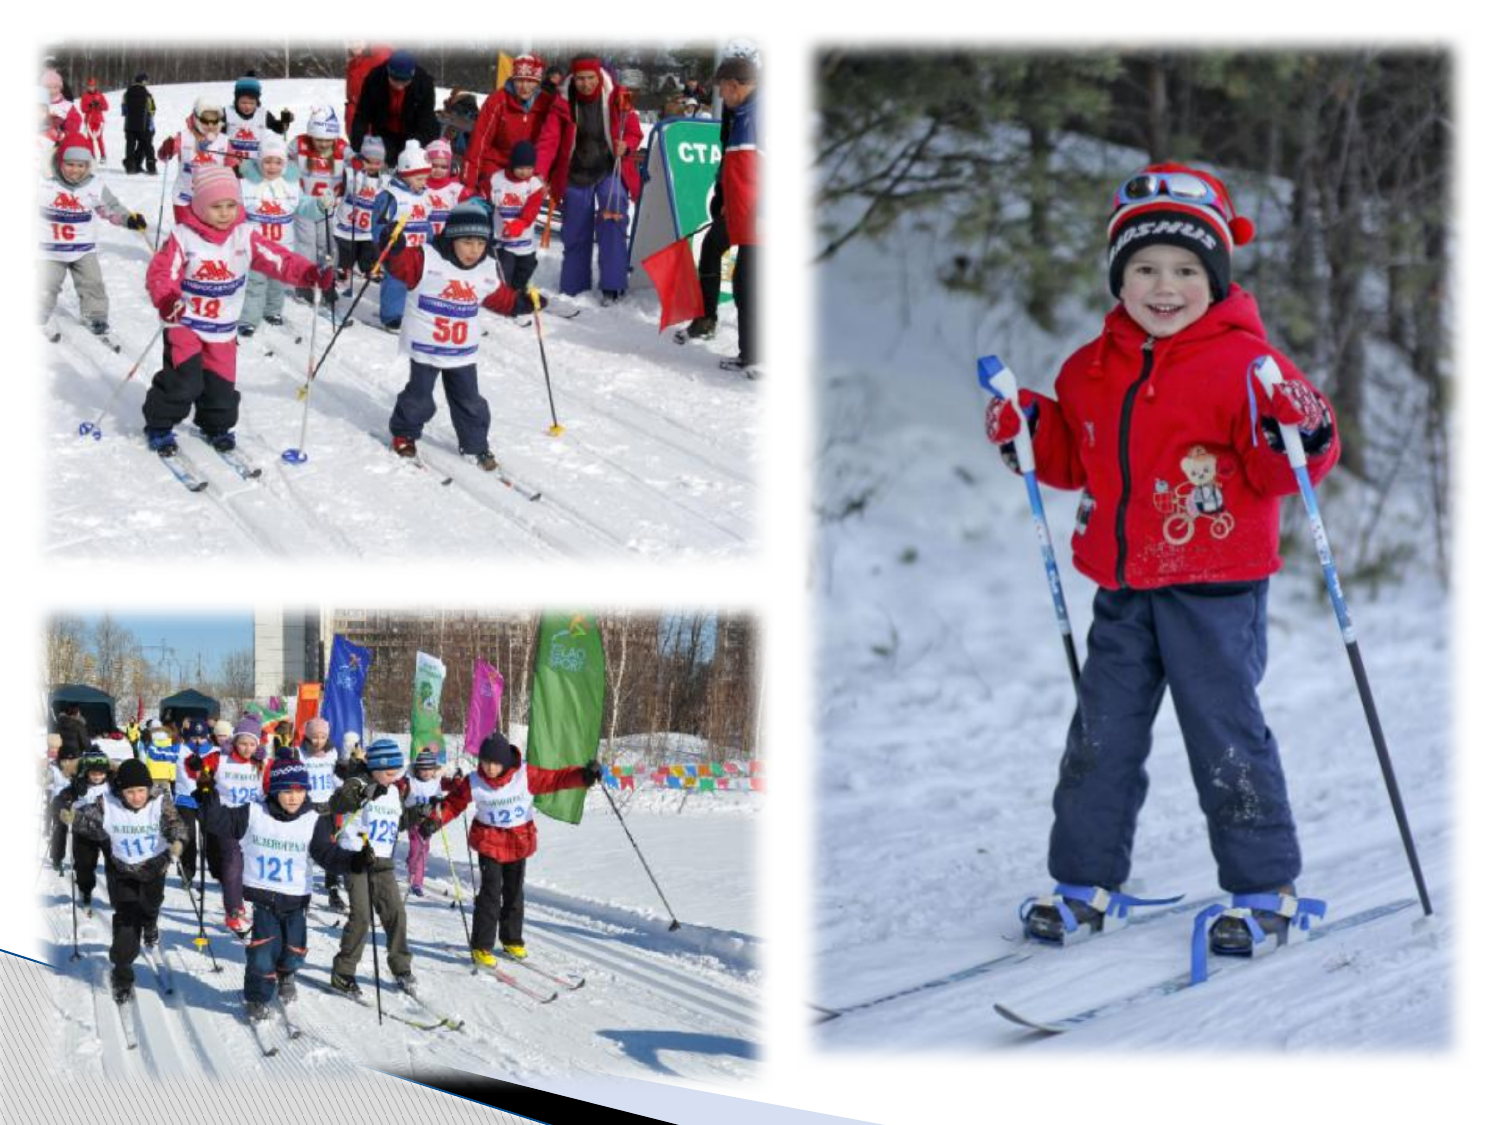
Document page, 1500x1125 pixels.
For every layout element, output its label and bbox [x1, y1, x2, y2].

list [29, 597, 774, 1095]
picture [796, 30, 1471, 1071]
picture [29, 30, 774, 575]
